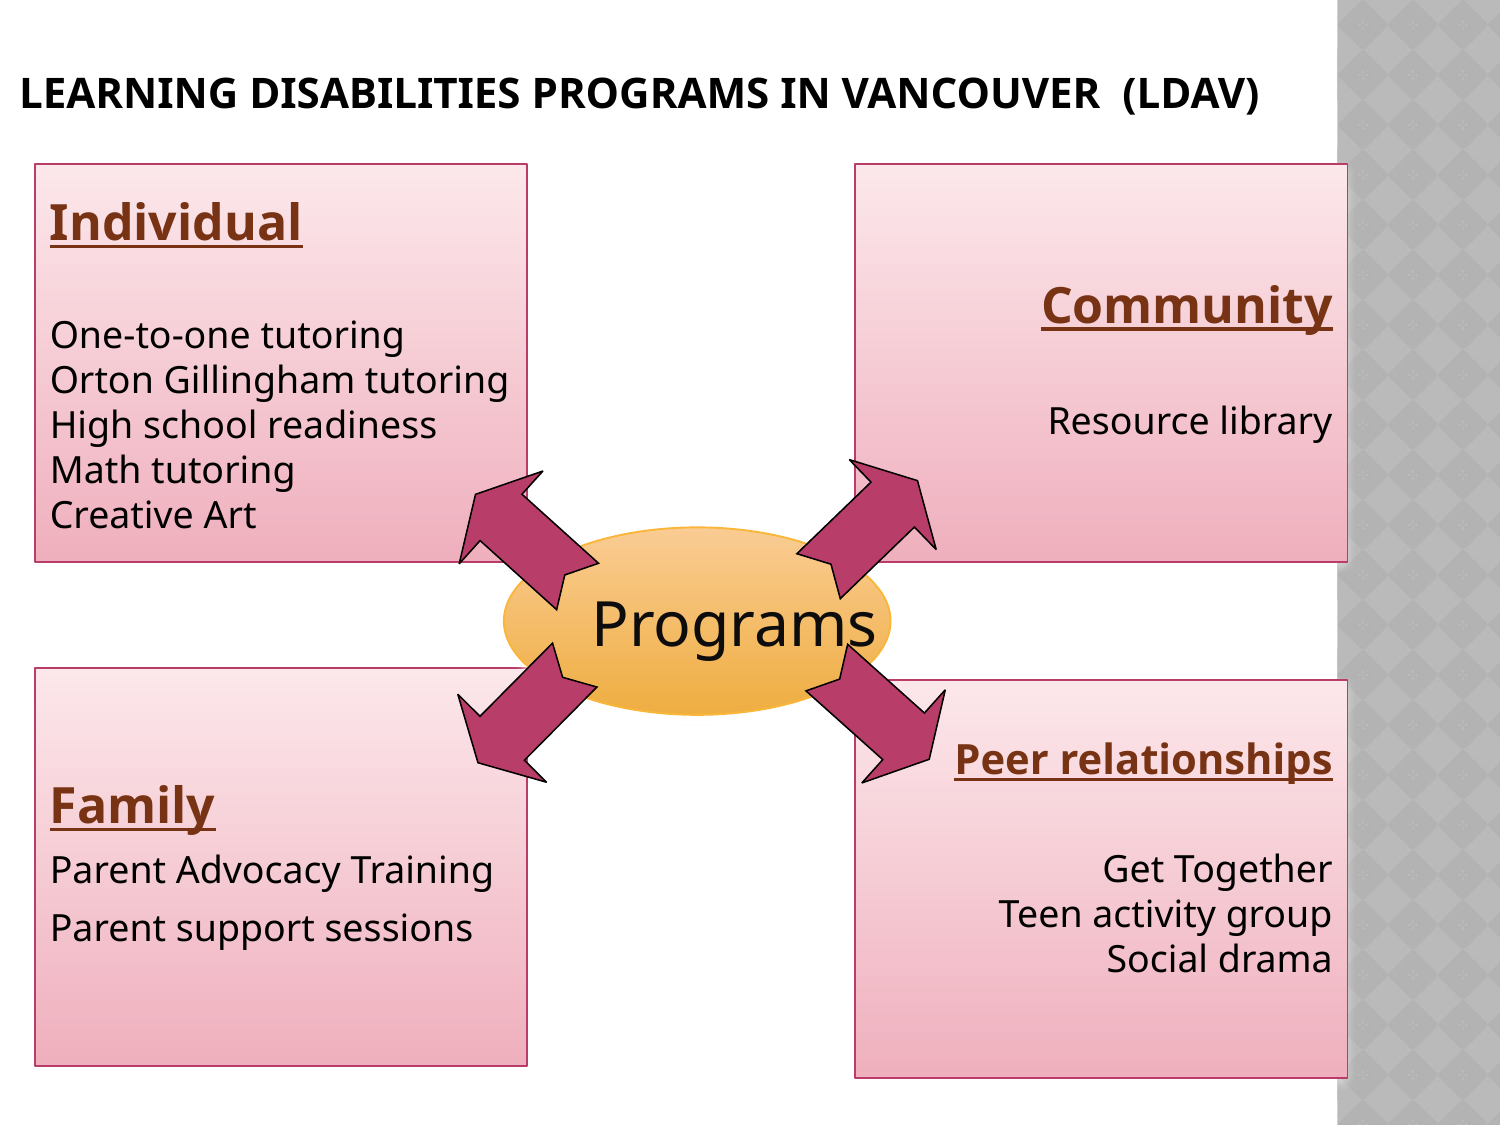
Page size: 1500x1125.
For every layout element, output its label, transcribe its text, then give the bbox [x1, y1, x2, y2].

text_box [796, 459, 937, 599]
text_box Peer relationships Get Together Teen activity group Social drama [854, 679, 1348, 1079]
text_box Programs [502, 526, 892, 716]
text_box [457, 643, 597, 783]
text_box [805, 644, 946, 783]
text_box Family Parent Advocacy Training Parent support sessions [34, 667, 528, 1067]
text_box Individual One-to-one tutoring Orton Gillingham tutoring High school readiness Math tutoring Creative Art [34, 163, 528, 563]
title Learning disabilities programs in Vancouver (LDAV) [11, 35, 1348, 118]
text_box Community Resource library [854, 163, 1348, 563]
text_box [459, 471, 599, 610]
